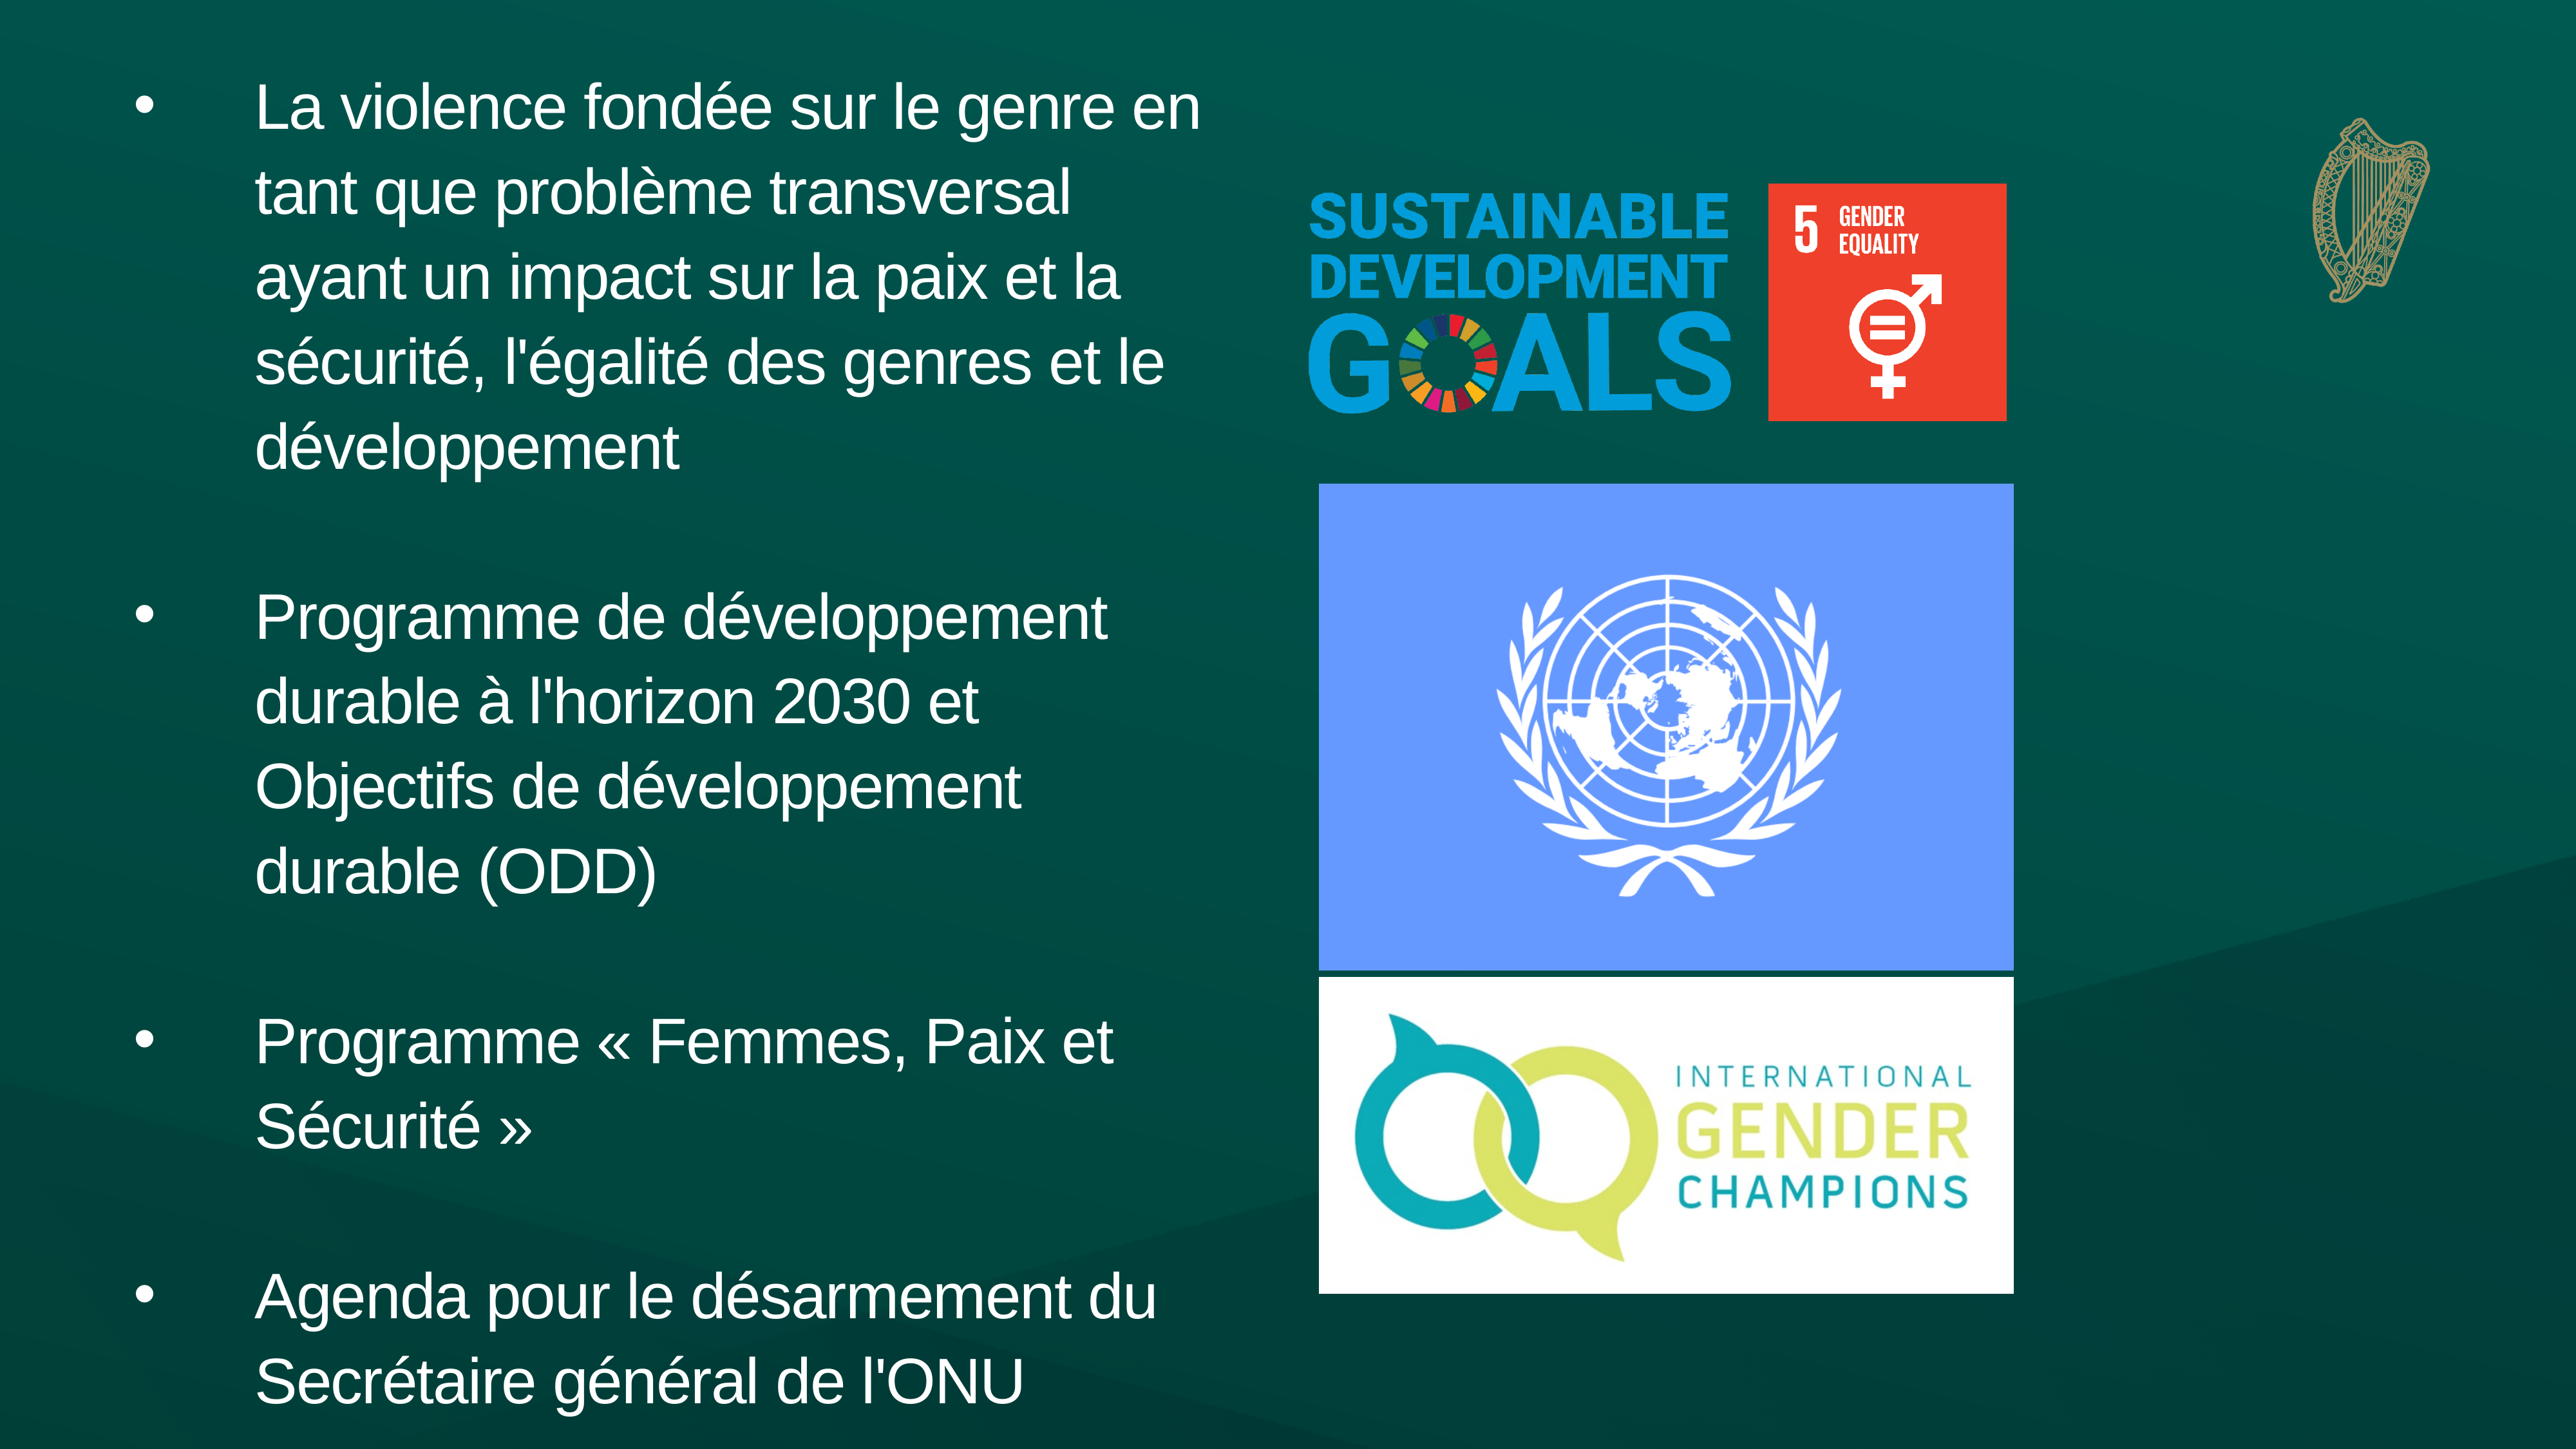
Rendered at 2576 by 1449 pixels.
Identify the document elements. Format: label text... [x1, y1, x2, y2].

title [1227, 57, 2448, 376]
picture [1289, 166, 1750, 439]
list La violence fondée sur le genre en tant que problème transversal ayant un impact sur la paix et la sécurité, l'égalité des genres et le développement Programme de développement durable à l'horizon 2030 et Objectifs de développement durable (ODD) Programme « Femmes, Paix et Sécurité » Agenda pour le désarmement du Secrétaire général de l'ONU [128, 52, 1227, 1162]
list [1768, 184, 2007, 422]
picture [0, 484, 2576, 1449]
